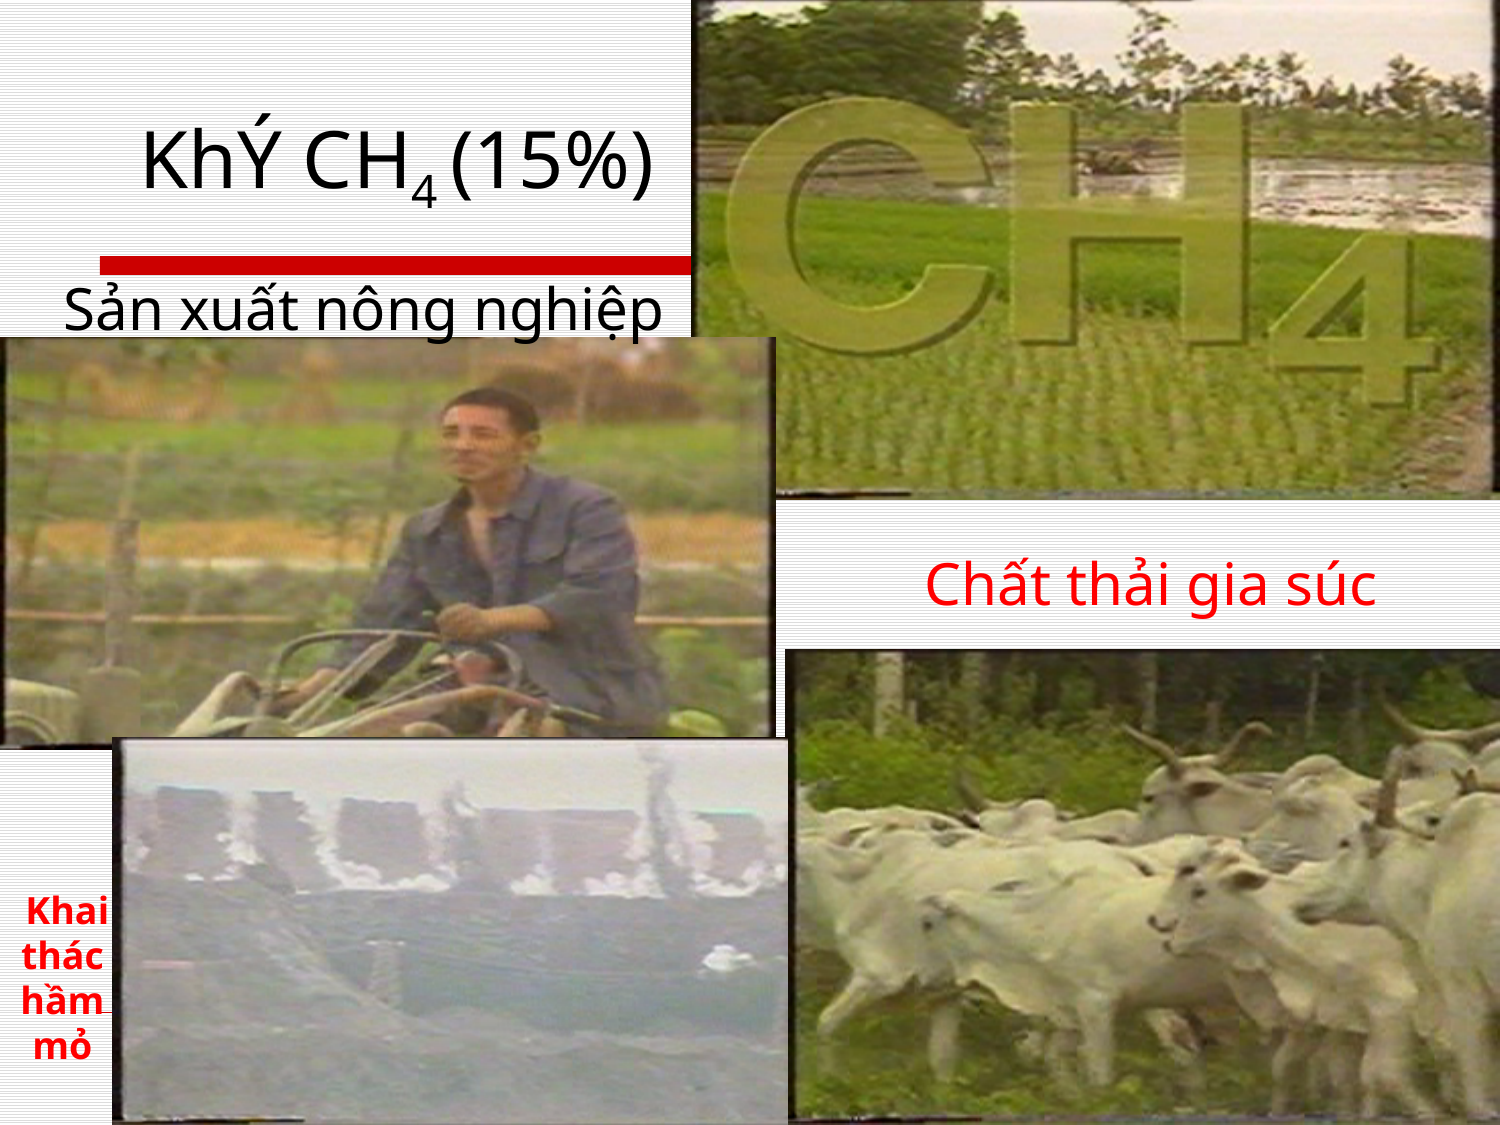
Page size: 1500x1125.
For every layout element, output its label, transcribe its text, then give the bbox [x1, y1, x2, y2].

text_box Sản xuất nông nghiệp [0, 262, 686, 336]
text_box Chất thải gia súc [781, 549, 1500, 625]
title KhÝ CH4 (15%) [124, 37, 686, 226]
picture [0, 337, 1500, 1125]
text_box Khai thác hầm mỏ [0, 762, 107, 1075]
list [691, 0, 1500, 501]
